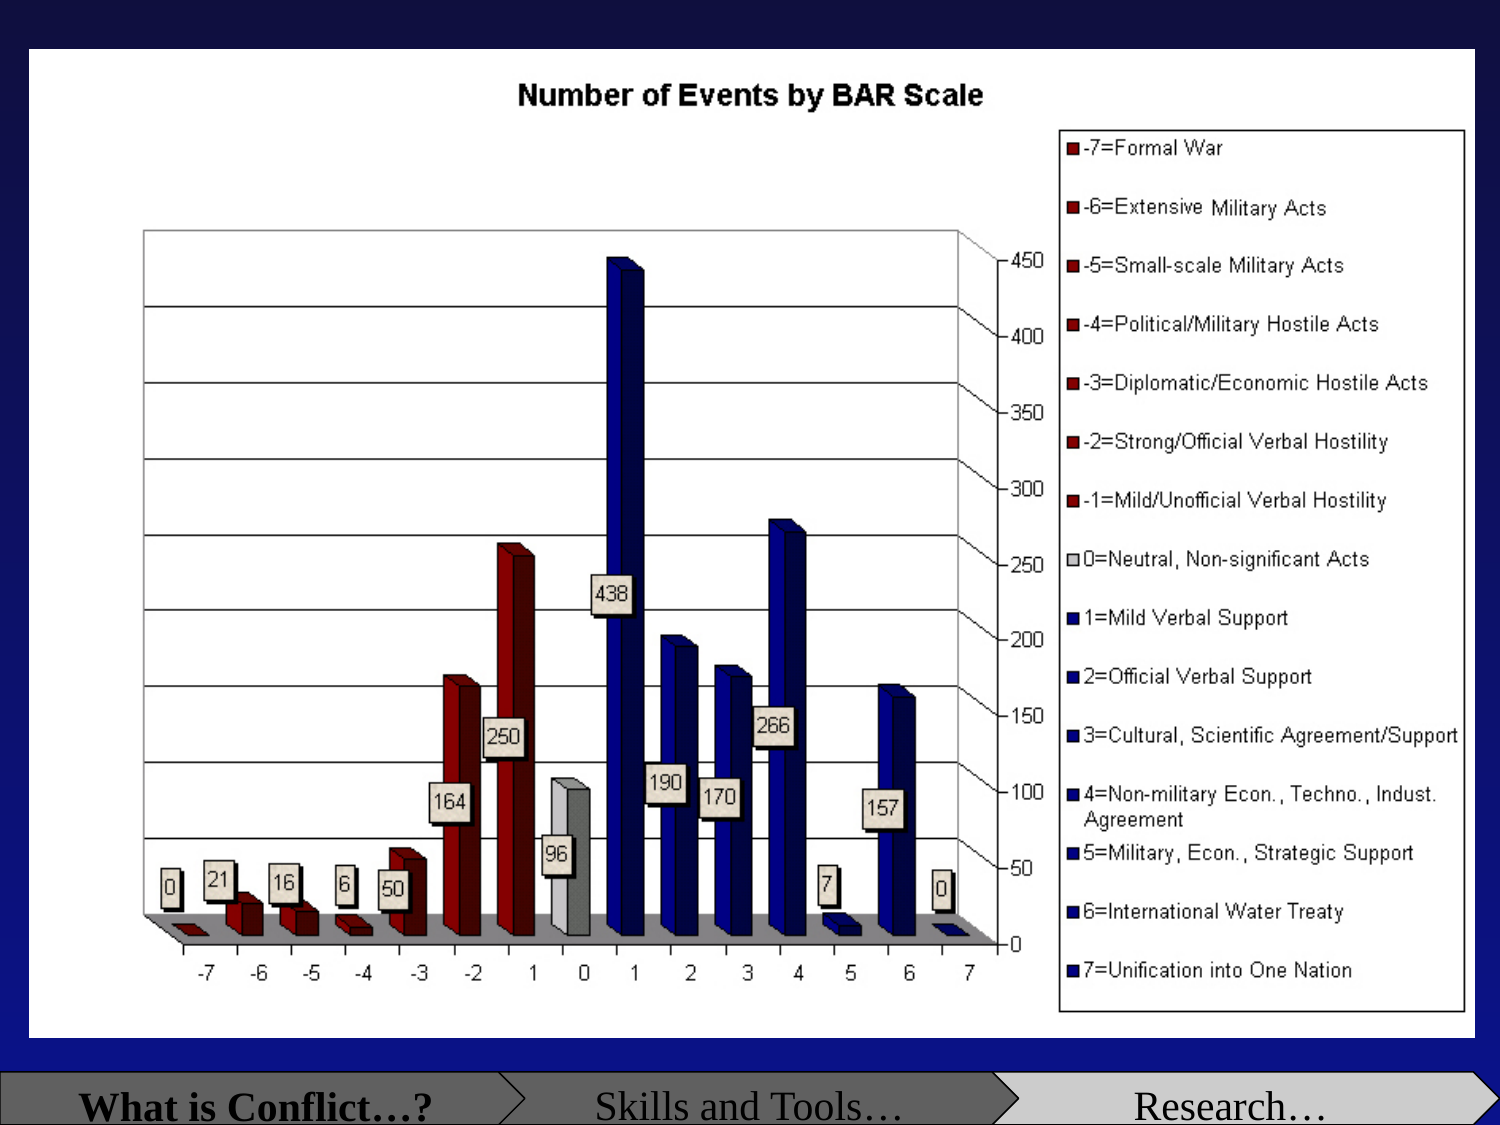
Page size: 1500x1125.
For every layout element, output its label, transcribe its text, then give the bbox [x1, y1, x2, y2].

text_box What is Conflict…? [0, 1071, 525, 1125]
text_box Research… [993, 1071, 1500, 1125]
text_box Skills and Tools… [499, 1071, 1019, 1125]
picture [29, 49, 1476, 1039]
